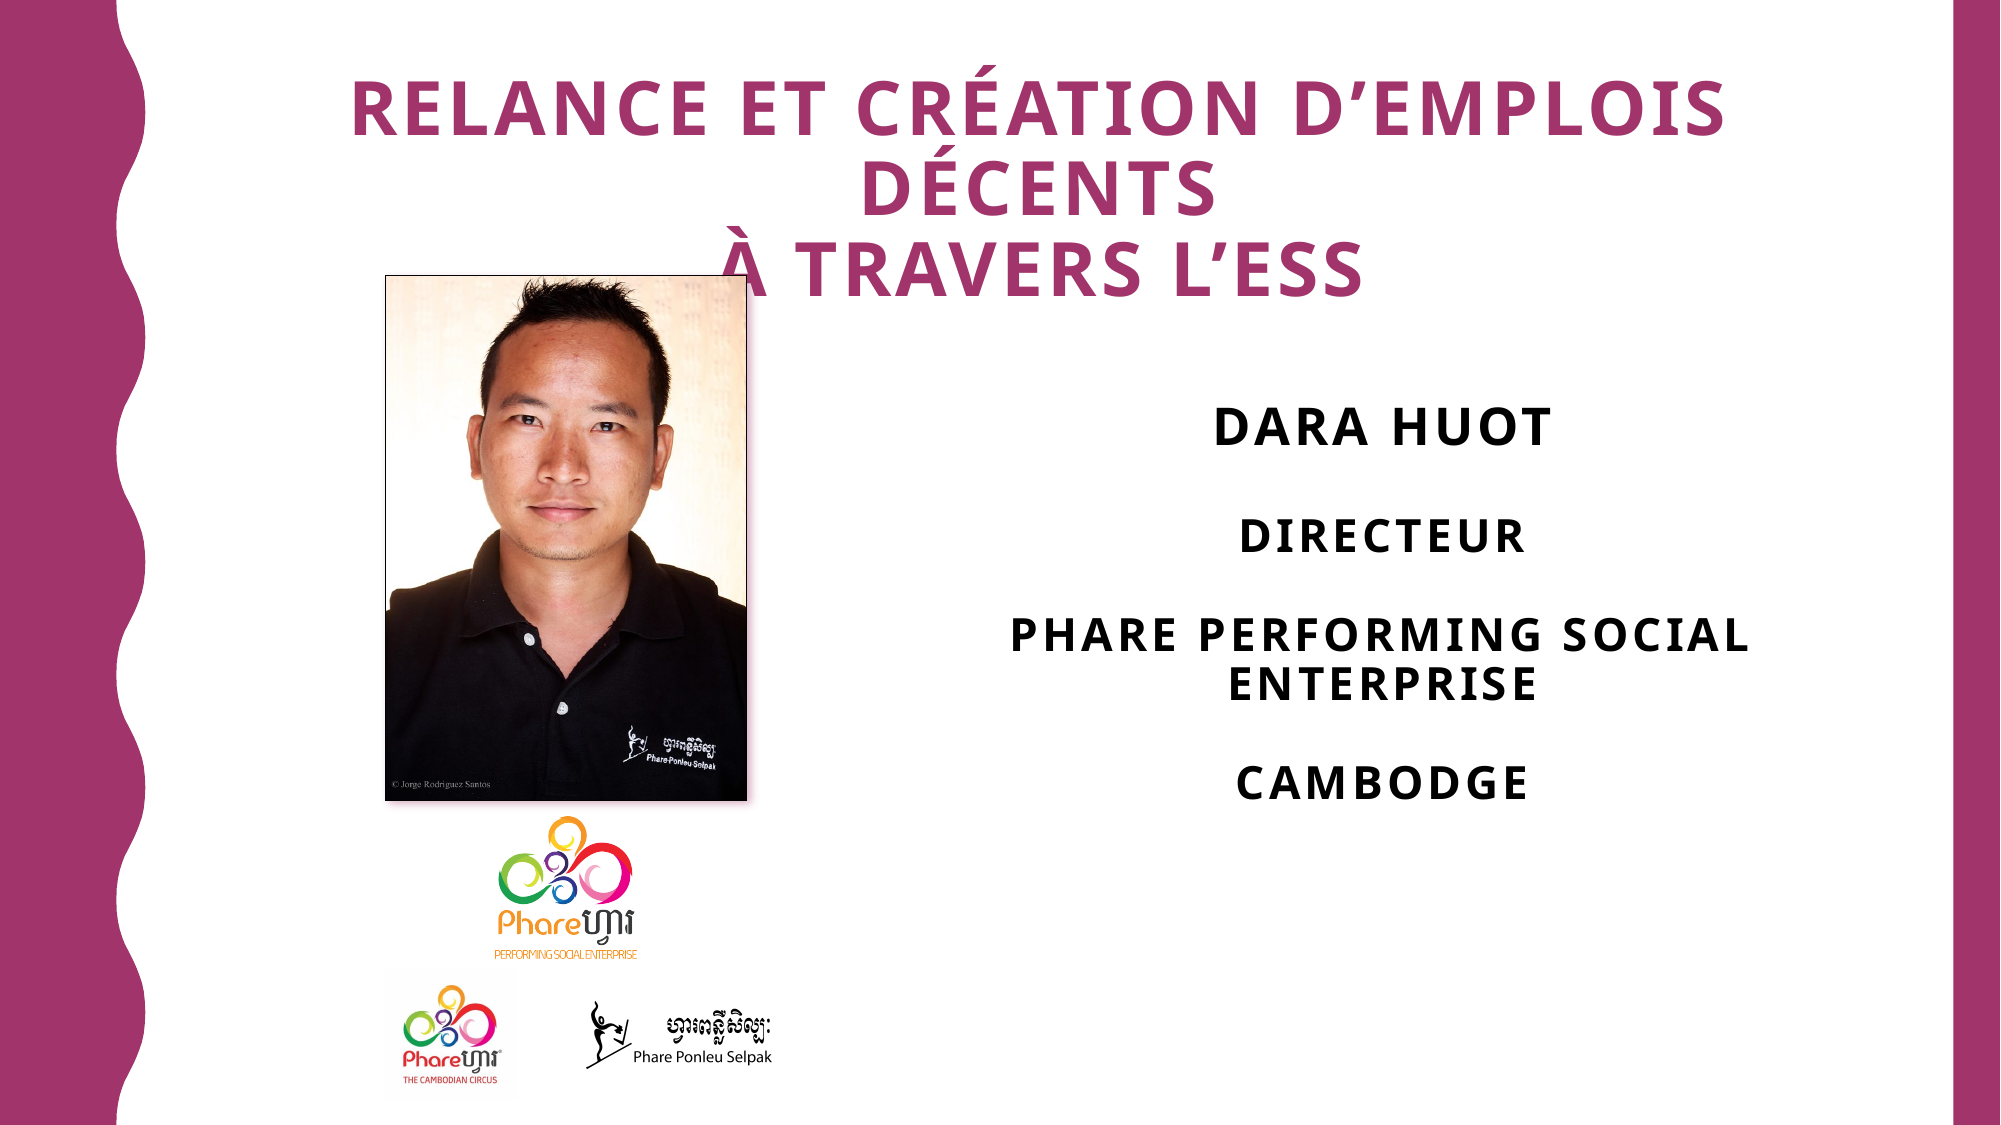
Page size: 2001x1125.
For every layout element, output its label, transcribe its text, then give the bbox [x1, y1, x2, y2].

picture [495, 816, 637, 959]
picture [385, 275, 747, 801]
picture [586, 1001, 772, 1069]
text_box Dara huot directeur Phare performing social enterprise cambodge [875, 393, 1889, 750]
title Relance et création d’emplois décents à travers l’ESS [205, 62, 1875, 253]
picture [385, 968, 517, 1100]
